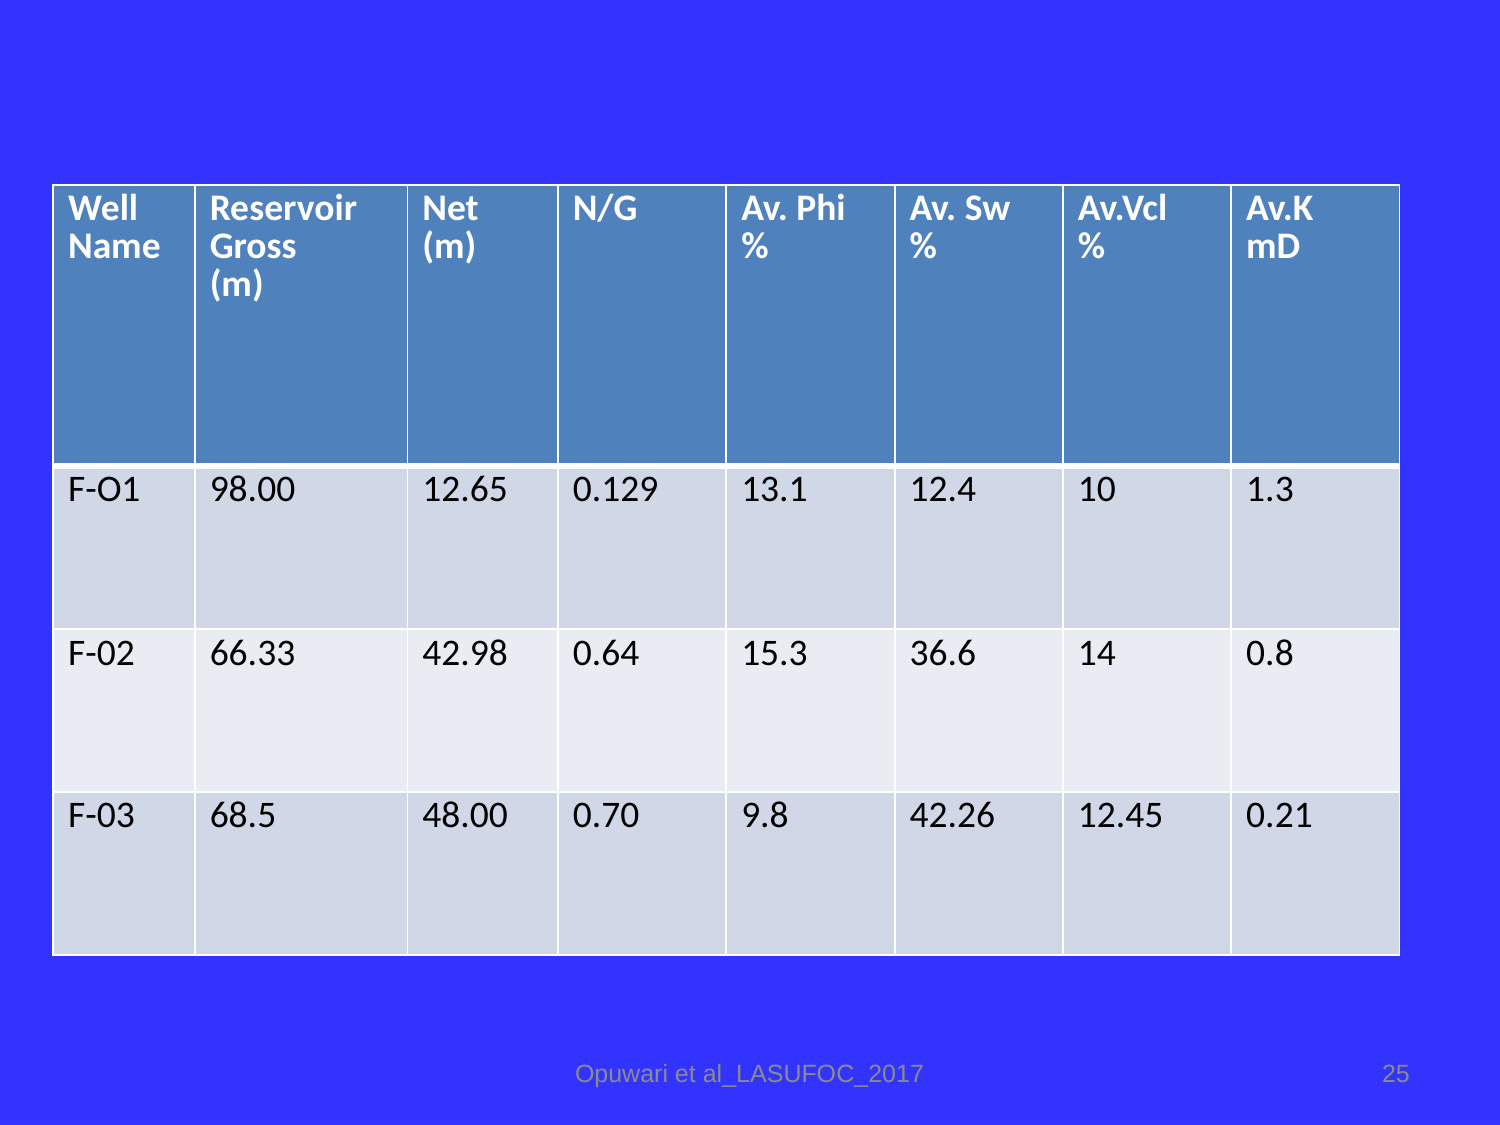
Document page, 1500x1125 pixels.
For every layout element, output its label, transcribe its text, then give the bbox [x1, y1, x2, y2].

table_cell 13.1 [727, 469, 894, 628]
table_cell 1.3 [1232, 469, 1399, 628]
table_cell 42.98 [408, 630, 557, 791]
table_header Av.Vcl % [1064, 186, 1230, 463]
table_cell 0.21 [1232, 793, 1399, 954]
table_cell 10 [1064, 469, 1230, 628]
table_cell 98.00 [196, 469, 407, 628]
table_header Av.K mD [1232, 186, 1399, 463]
table_cell 0.129 [559, 469, 725, 628]
table_cell 36.6 [896, 630, 1062, 791]
table_header Reservoir Gross (m) [196, 186, 407, 463]
table_cell 14 [1064, 630, 1230, 791]
table_cell 0.70 [559, 793, 725, 954]
table_cell 12.45 [1064, 793, 1230, 954]
table_cell 0.8 [1232, 630, 1399, 791]
table_cell 66.33 [196, 630, 407, 791]
table_header Av. Phi % [727, 186, 894, 463]
table_header Well Name [54, 186, 194, 463]
table_header Net (m) [408, 186, 557, 463]
table_cell 15.3 [727, 630, 894, 791]
table_cell 42.26 [896, 793, 1062, 954]
table_cell 12.65 [408, 469, 557, 628]
table_header N/G [559, 186, 725, 463]
table_header Av. Sw % [896, 186, 1062, 463]
table_cell 68.5 [196, 793, 407, 954]
table_cell F-03 [54, 793, 194, 954]
table_cell 48.00 [408, 793, 557, 954]
table_cell 9.8 [727, 793, 894, 954]
table_cell F-O1 [54, 469, 194, 628]
footer Opuwari et al_LASUFOC_2017 [512, 1042, 988, 1103]
table_cell F-02 [54, 630, 194, 791]
table_cell 0.64 [559, 630, 725, 791]
slide_number 25 [1074, 1042, 1425, 1103]
table_cell 12.4 [896, 469, 1062, 628]
